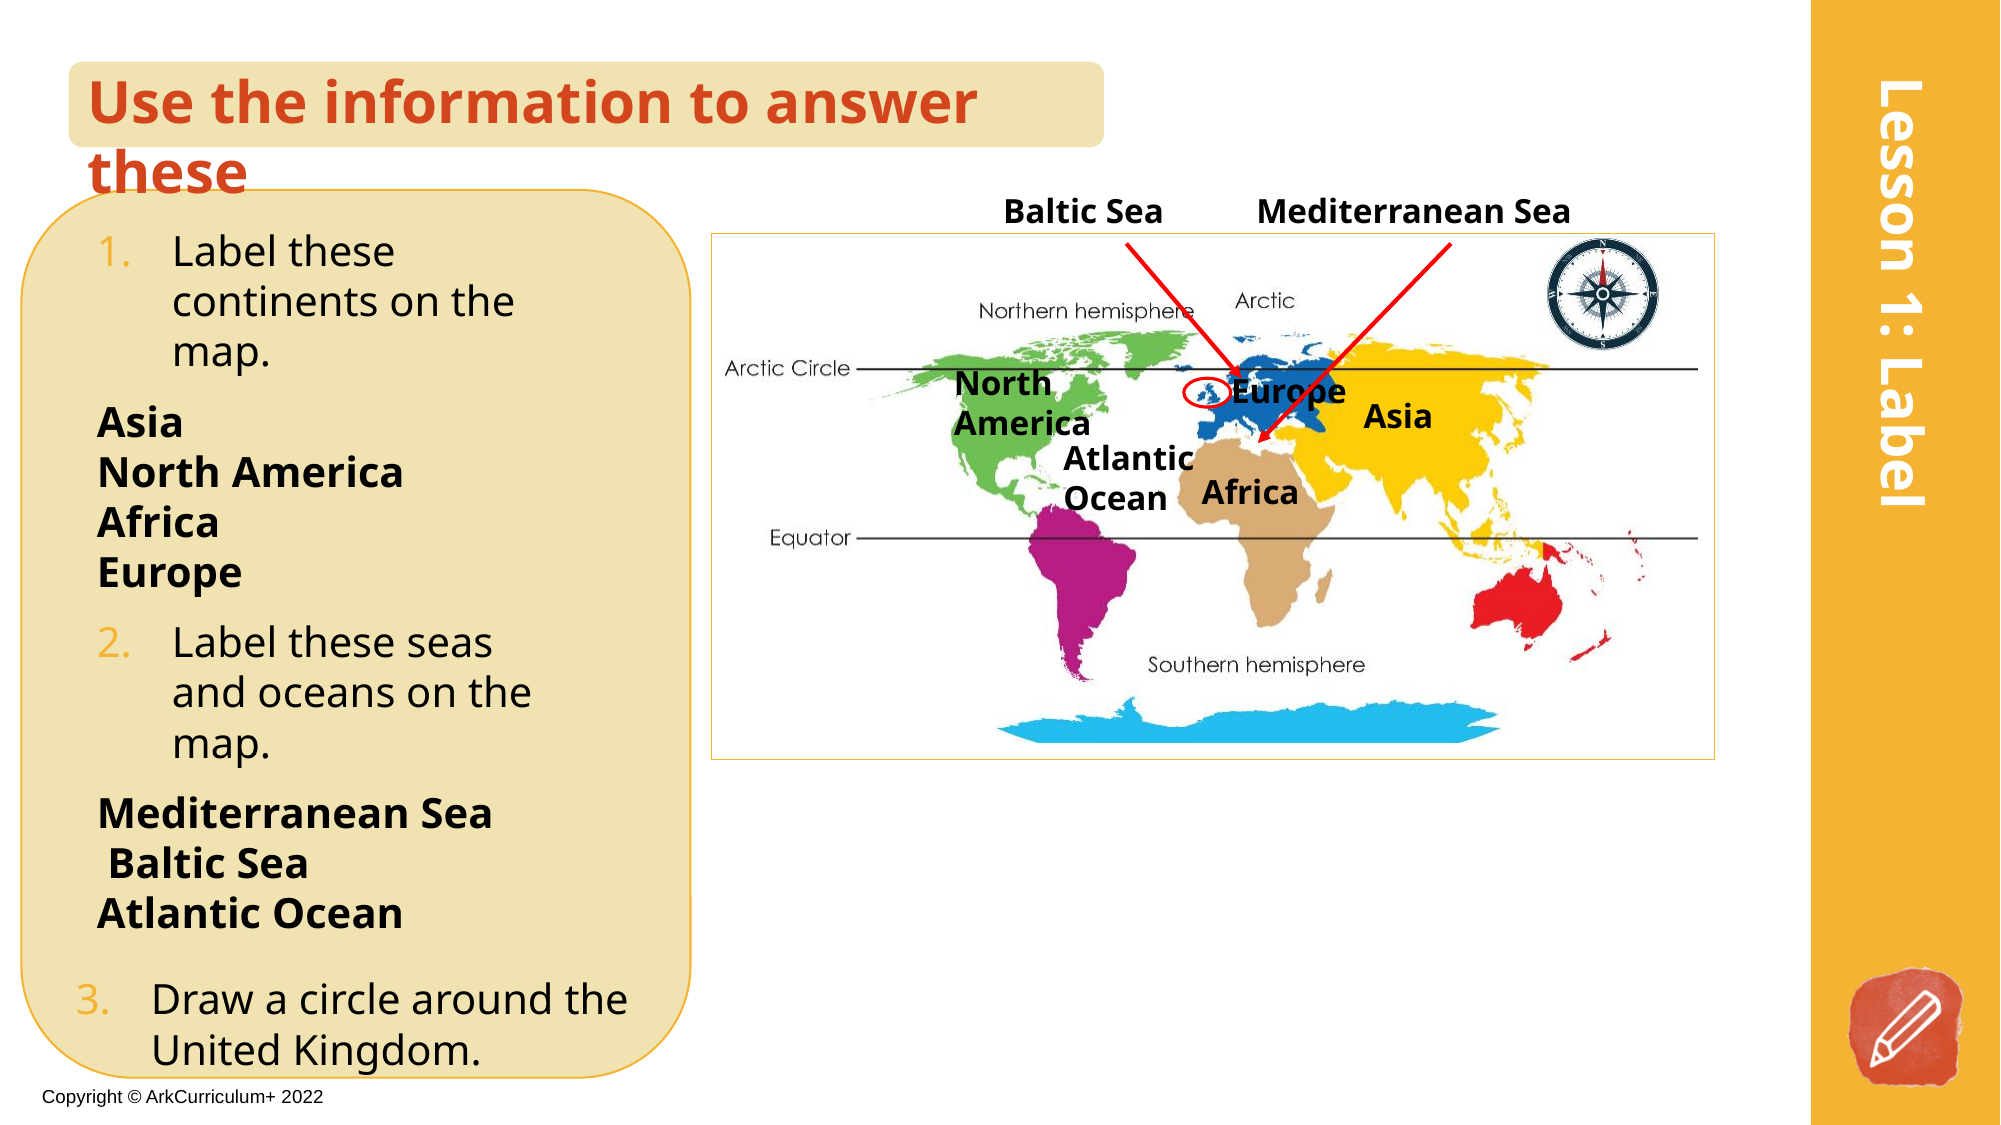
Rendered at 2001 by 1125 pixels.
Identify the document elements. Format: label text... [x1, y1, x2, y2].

text_box Label these continents on the map. Asia North America Africa Europe Label these seas and oceans on the map. Mediterranean Sea Baltic Sea Atlantic Ocean [81, 562, 587, 675]
text_box Draw a circle around the United Kingdom. [61, 965, 661, 1081]
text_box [1126, 243, 1242, 379]
text_box Use the information to answer these [72, 57, 1105, 213]
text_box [1257, 243, 1451, 444]
text_box Baltic Sea [988, 182, 1213, 238]
text_box Copyright © ArkCurriculum+ 2022 [27, 1077, 628, 1115]
text_box Mediterranean Sea [1241, 182, 1667, 238]
text_box [1810, 0, 2000, 1125]
text_box [711, 233, 1715, 760]
text_box [20, 206, 692, 1053]
text_box [67, 64, 72, 144]
picture [1844, 965, 1969, 1091]
text_box Lesson 1: Label [1848, 46, 1939, 533]
picture [724, 238, 1698, 743]
